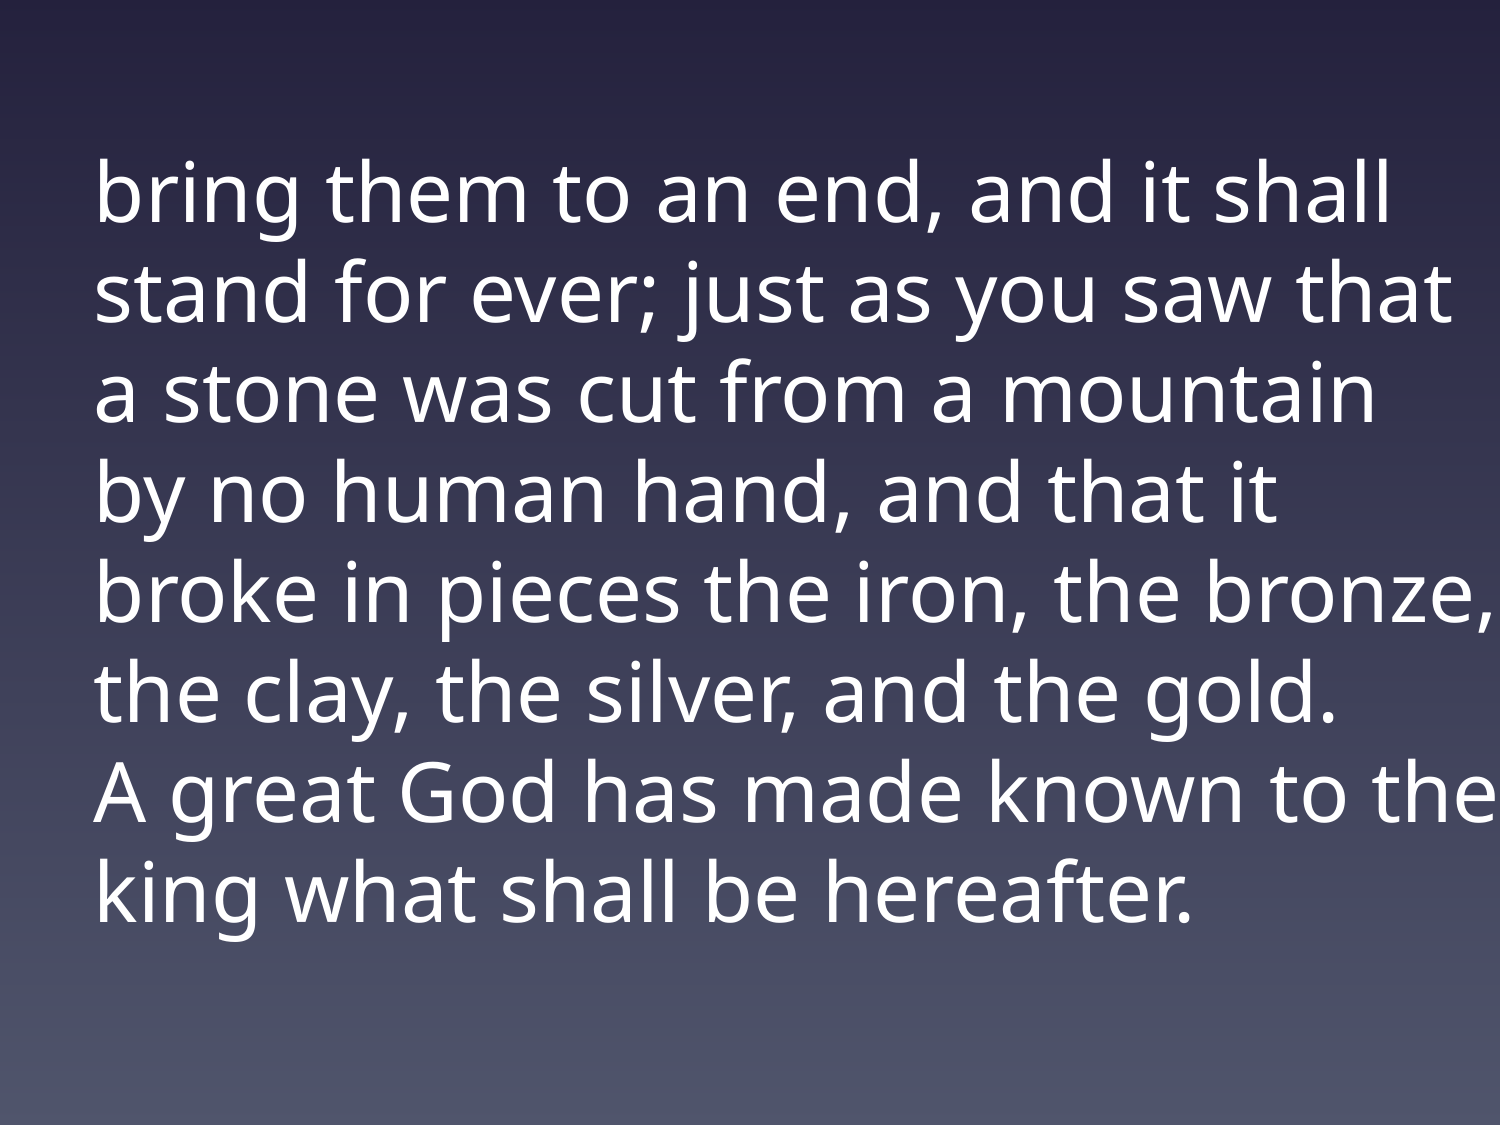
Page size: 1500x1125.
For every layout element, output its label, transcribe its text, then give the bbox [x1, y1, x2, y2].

text_box bring them to an end, and it shall stand for ever; just as you saw that a stone was cut from a mountain by no human hand, and that it broke in pieces the iron, the bronze, the clay, the silver, and the gold. A great God has made known to the king what shall be hereafter. [78, 131, 1500, 947]
